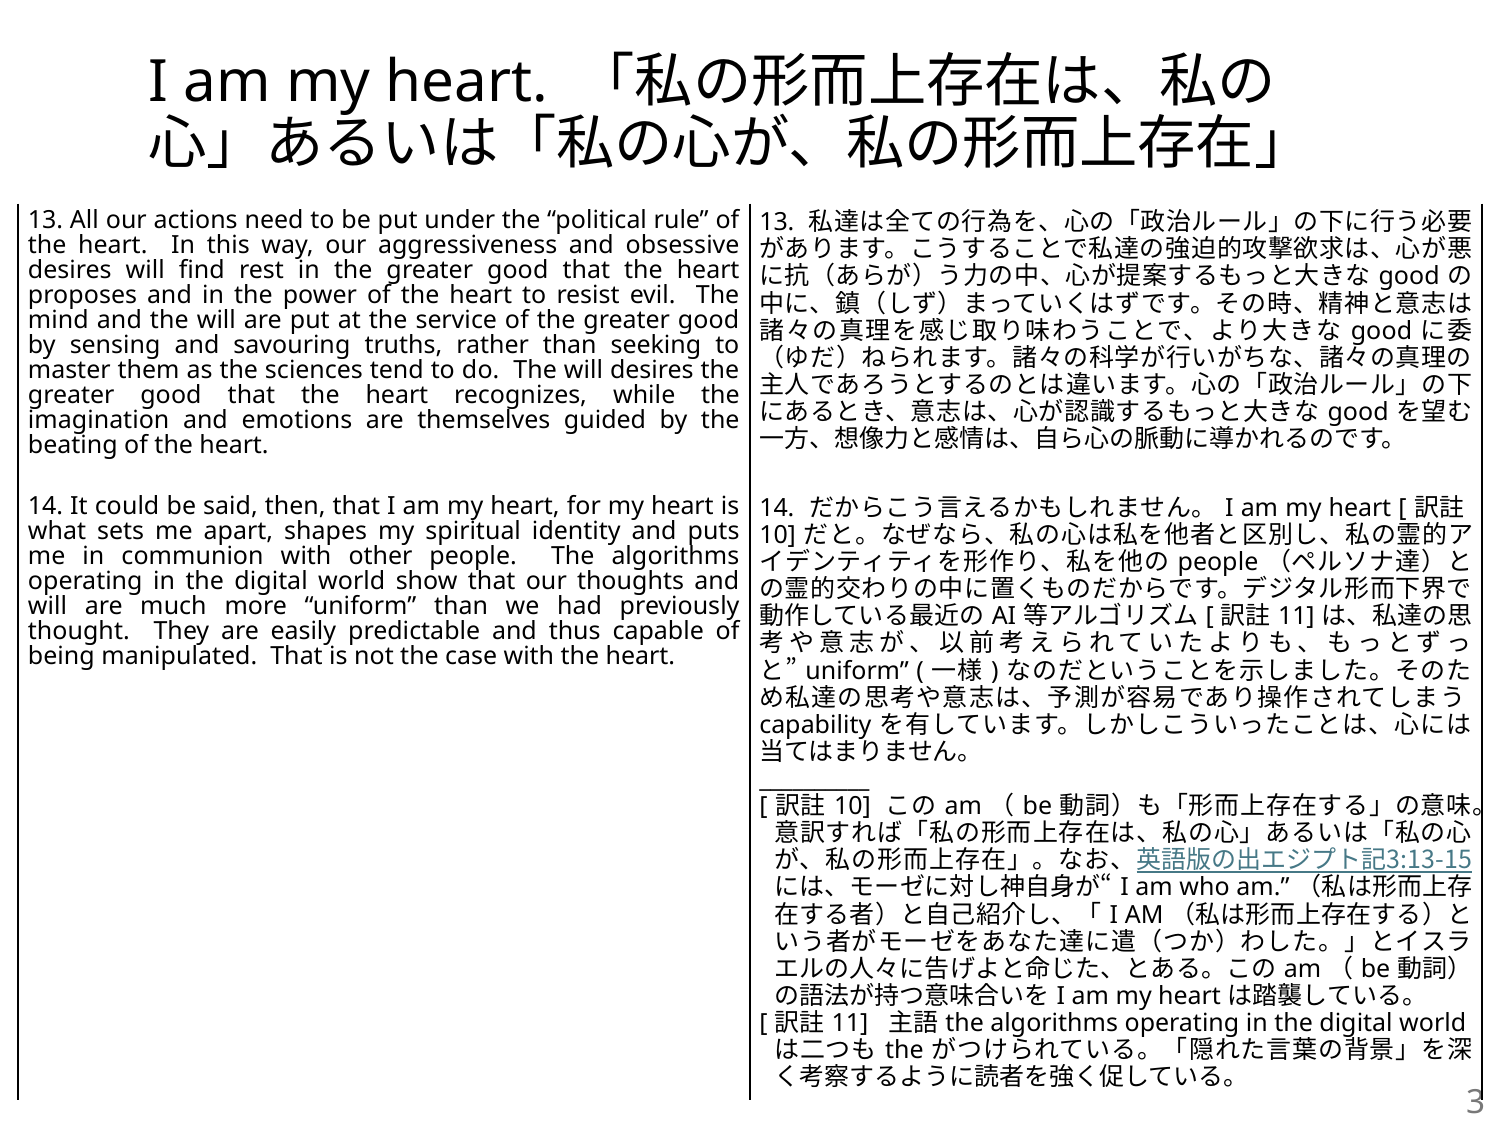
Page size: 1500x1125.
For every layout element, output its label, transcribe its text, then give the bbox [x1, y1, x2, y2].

slide_number 3 [1162, 1072, 1500, 1125]
table_header 13. All our actions need to be put under the “political rule” of the heart. In this way, our aggressiveness and obsessive desires will find rest in the greater good that the heart proposes and in the power of the heart to resist evil. The mind and the will are put at the service of the greater good by sensing and savouring truths, rather than seeking to master them as the sciences tend to do. The will desires the greater good that the heart recognizes, while the imagination and emotions are themselves guided by the beating of the heart. [19, 204, 749, 489]
table_cell 14. だからこう言えるかもしれません。I am my heart [訳註10]だと。なぜなら、私の心は私を他者と区別し、私の霊的アイデンティティを形作り、私を他のpeople（ペルソナ達）との霊的交わりの中に置くものだからです。デジタル形而下界で動作している最近のAI等アルゴリズム[訳註11]は、私達の思考や意志が、以前考えられていたよりも、もっとずっと”uniform” (一様)なのだということを示しました。そのため私達の思考や意志は、予測が容易であり操作されてしまうcapabilityを有しています。しかしこういったことは、心には当てはまりません。 __________ [訳註10] このam（be動詞）も「形而上存在する」の意味。意訳すれば「私の形而上存在は、私の心」あるいは「私の心が、私の形而上存在」。なお、英語版の出エジプト記3:13-15には、モーゼに対し神自身が“I am who am.”（私は形而上存在する者）と自己紹介し、「I AM（私は形而上存在する）という者がモーゼをあなた達に遣（つか）わした。」とイスラエルの人々に告げよと命じた、とある。このam（be動詞）の語法が持つ意味合いをI am my heartは踏襲している。 [訳註11] 主語the algorithms operating in the digital worldは二つもtheがつけられている。「隠れた言葉の背景」を深く考察するように読者を強く促している。 [751, 489, 1481, 1100]
title I am my heart. 「私の形而上存在は、私の心」あるいは「私の心が、私の形而上存在」 [133, 83, 1367, 144]
table_header 13. 私達は全ての行為を、心の「政治ルール」の下に行う必要があります。こうすることで私達の強迫的攻撃欲求は、心が悪に抗（あらが）う力の中、心が提案するもっと大きなgoodの中に、鎮（しず）まっていくはずです。その時、精神と意志は諸々の真理を感じ取り味わうことで、より大きなgoodに委（ゆだ）ねられます。諸々の科学が行いがちな、諸々の真理の主人であろうとするのとは違います。心の「政治ルール」の下にあるとき、意志は、心が認識するもっと大きなgoodを望む一方、想像力と感情は、自ら心の脈動に導かれるのです。 [751, 204, 1481, 489]
table_cell 14. It could be said, then, that I am my heart, for my heart is what sets me apart, shapes my spiritual identity and puts me in communion with other people. The algorithms operating in the digital world show that our thoughts and will are much more “uniform” than we had previously thought. They are easily predictable and thus capable of being manipulated. That is not the case with the heart. [19, 489, 749, 1100]
